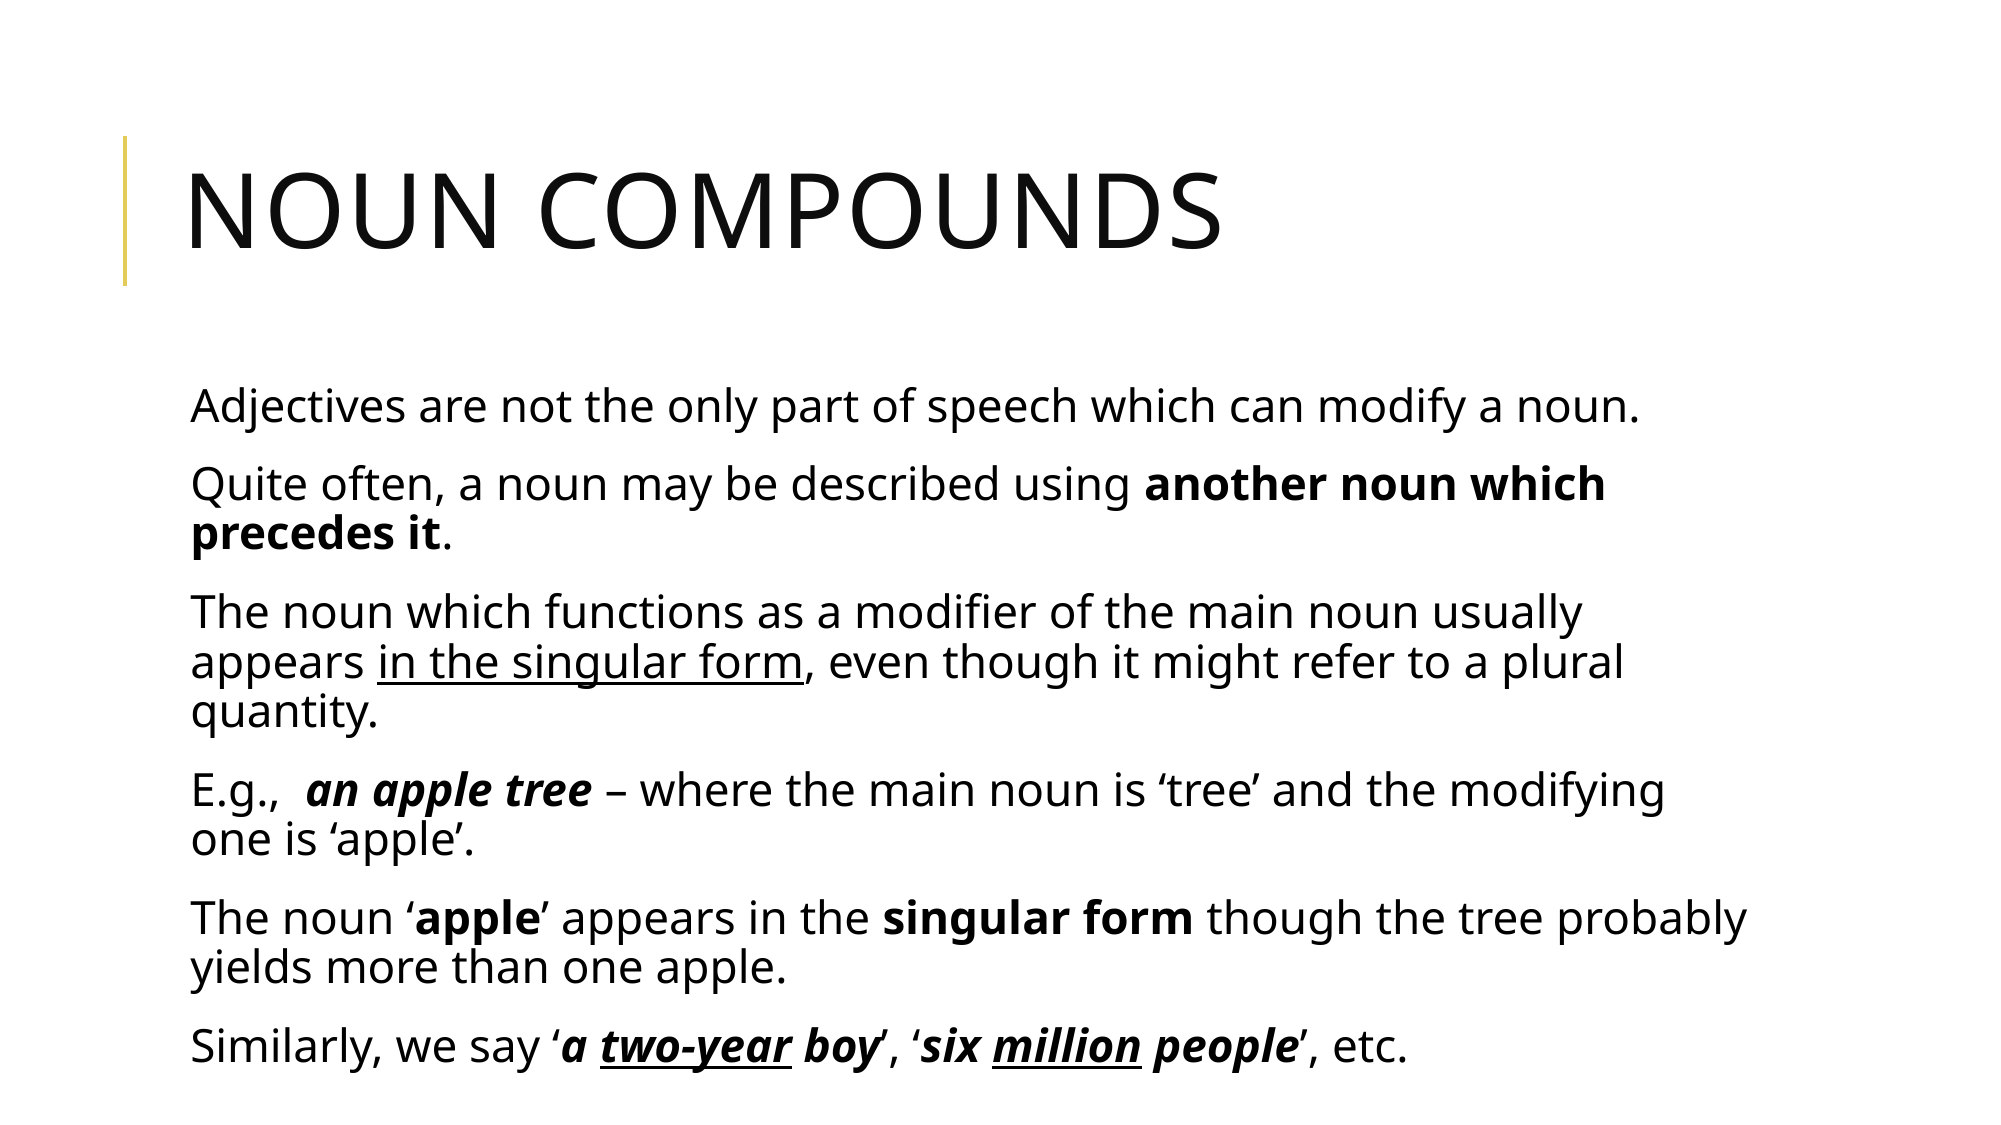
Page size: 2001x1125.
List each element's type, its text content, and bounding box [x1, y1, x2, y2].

list Adjectives are not the only part of speech which can modify a noun. Quite often, a noun may be described using another noun which precedes it. The noun which functions as a modifier of the main noun usually appears in the singular form, even though it might refer to a plural quantity. E.g., an apple tree – where the main noun is ‘tree’ and the modifying one is ‘apple’. The noun ‘apple’ appears in the singular form though the tree probably yields more than one apple. Similarly, we say ‘a two-year boy’, ‘six million people’, etc. [168, 375, 1763, 1035]
title Noun compounds [168, 96, 1763, 342]
